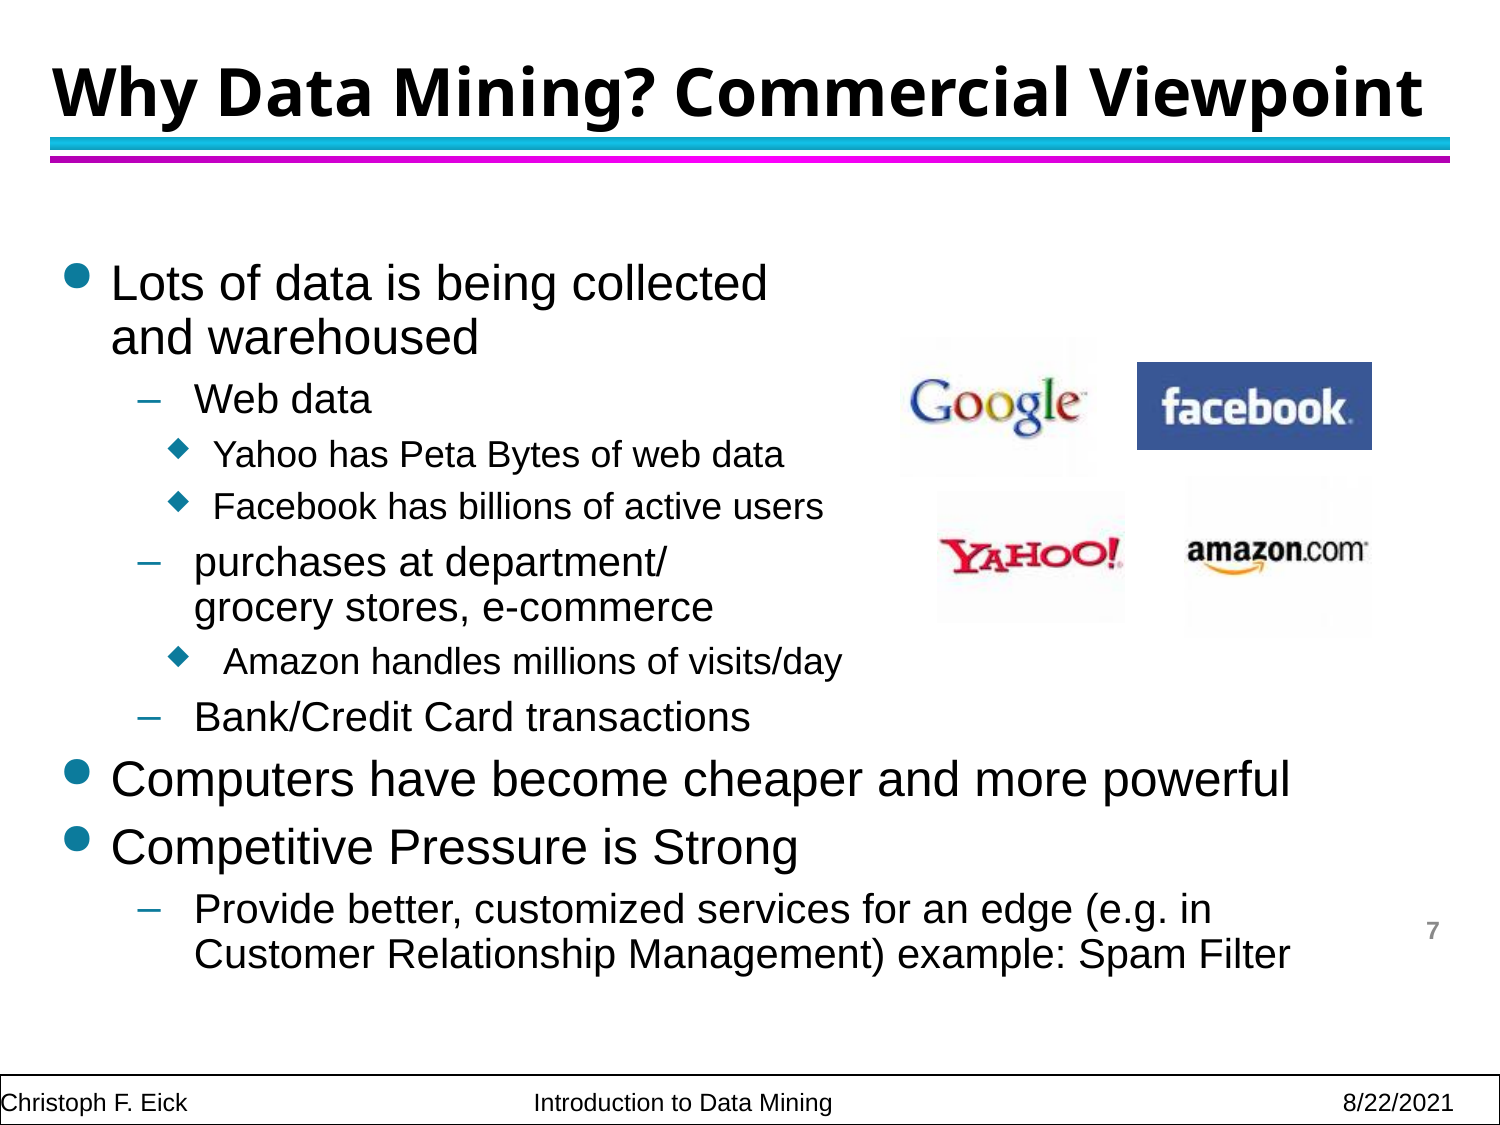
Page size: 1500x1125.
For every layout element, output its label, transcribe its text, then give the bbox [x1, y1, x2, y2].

list Lots of data is being collected and warehoused Web data Yahoo has Peta Bytes of web data Facebook has billions of active users purchases at department/ grocery stores, e-commerce Amazon handles millions of visits/day Bank/Credit Card transactions Computers have become cheaper and more powerful Competitive Pressure is Strong Provide better, customized services for an edge (e.g. in Customer Relationship Management) example: Spam Filter [47, 249, 1413, 1100]
picture [937, 491, 1126, 624]
picture [1184, 476, 1373, 638]
picture [899, 337, 1098, 477]
slide_number 7 [1105, 900, 1456, 960]
picture [1137, 362, 1373, 451]
title Why Data Mining? Commercial Viewpoint [37, 0, 1475, 138]
